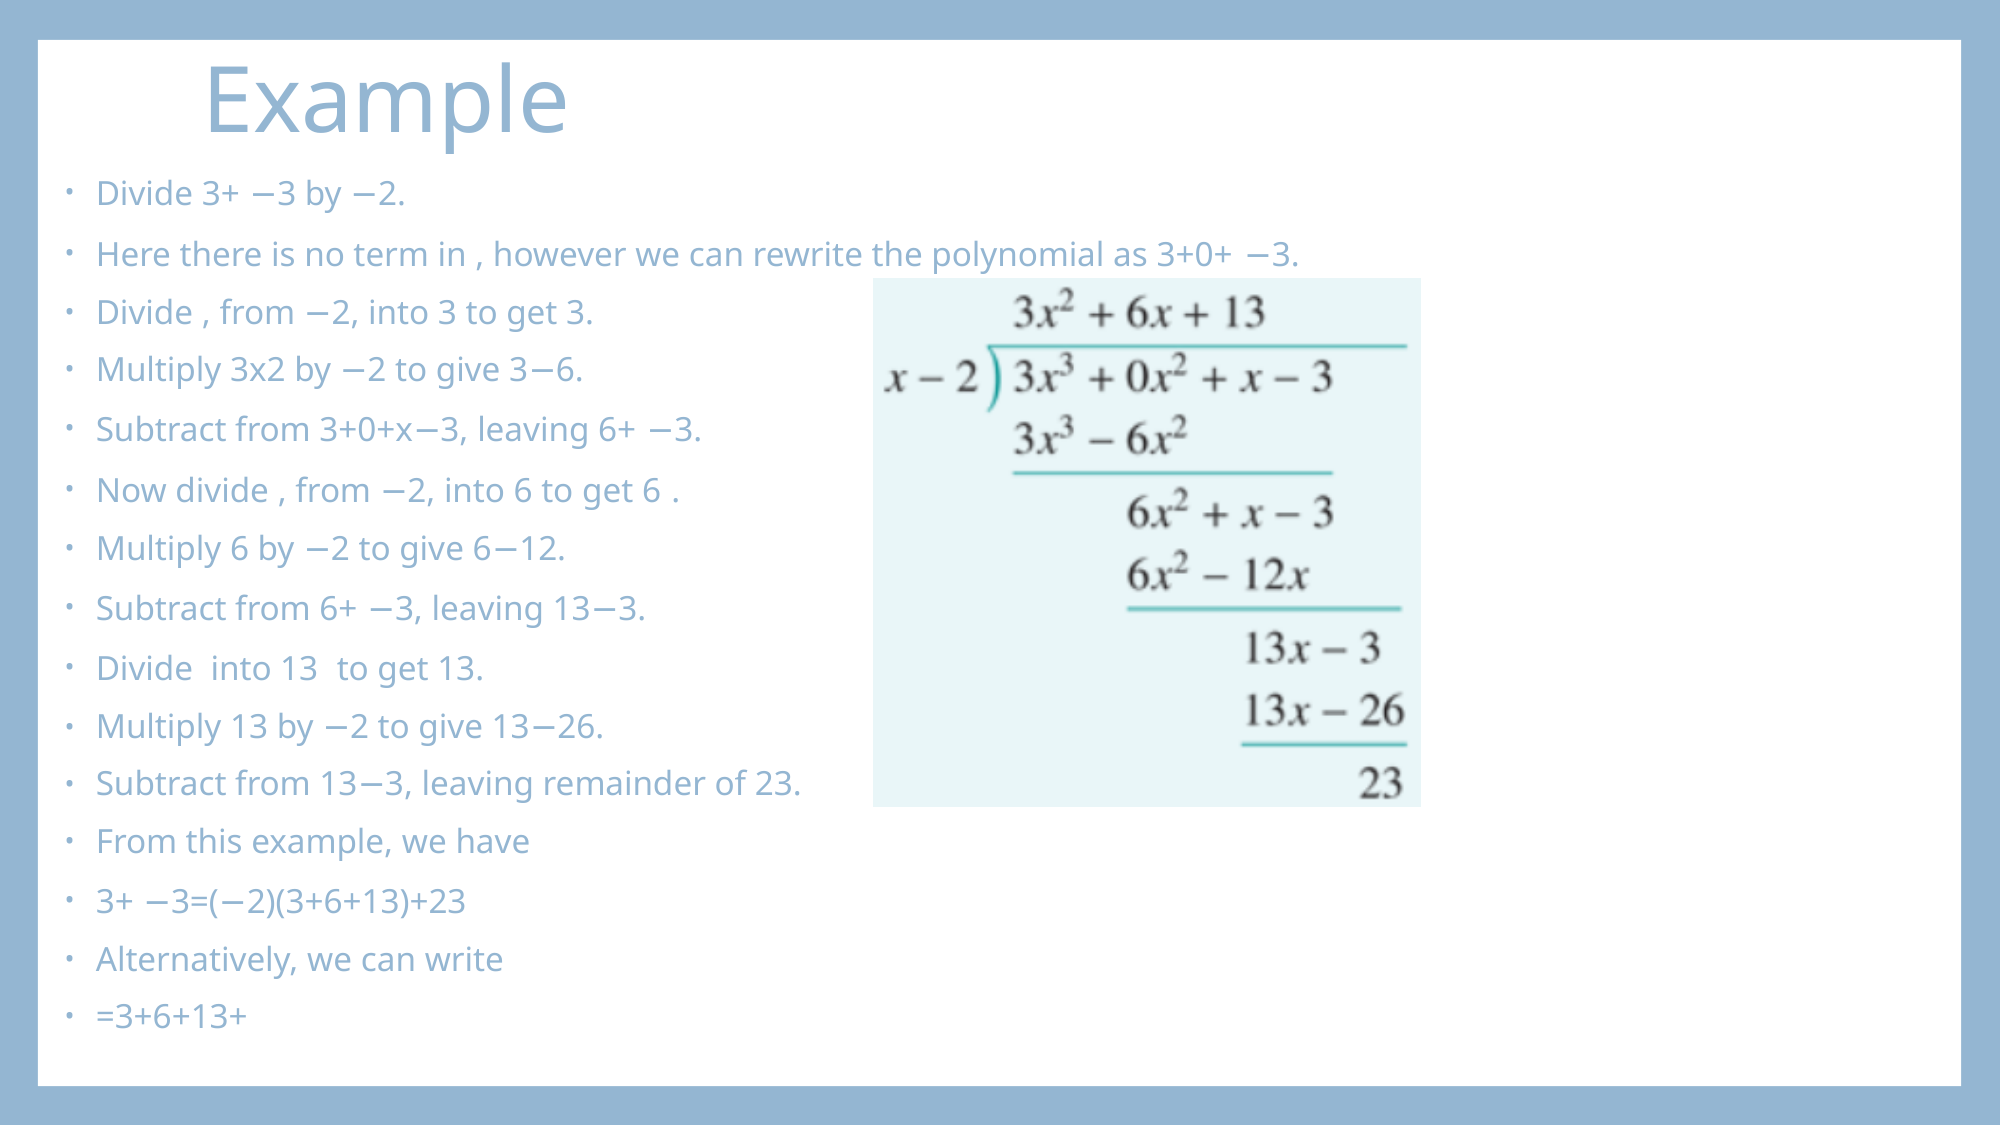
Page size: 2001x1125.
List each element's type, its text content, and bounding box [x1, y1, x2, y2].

title Example [187, 38, 1808, 167]
picture [873, 278, 1421, 808]
